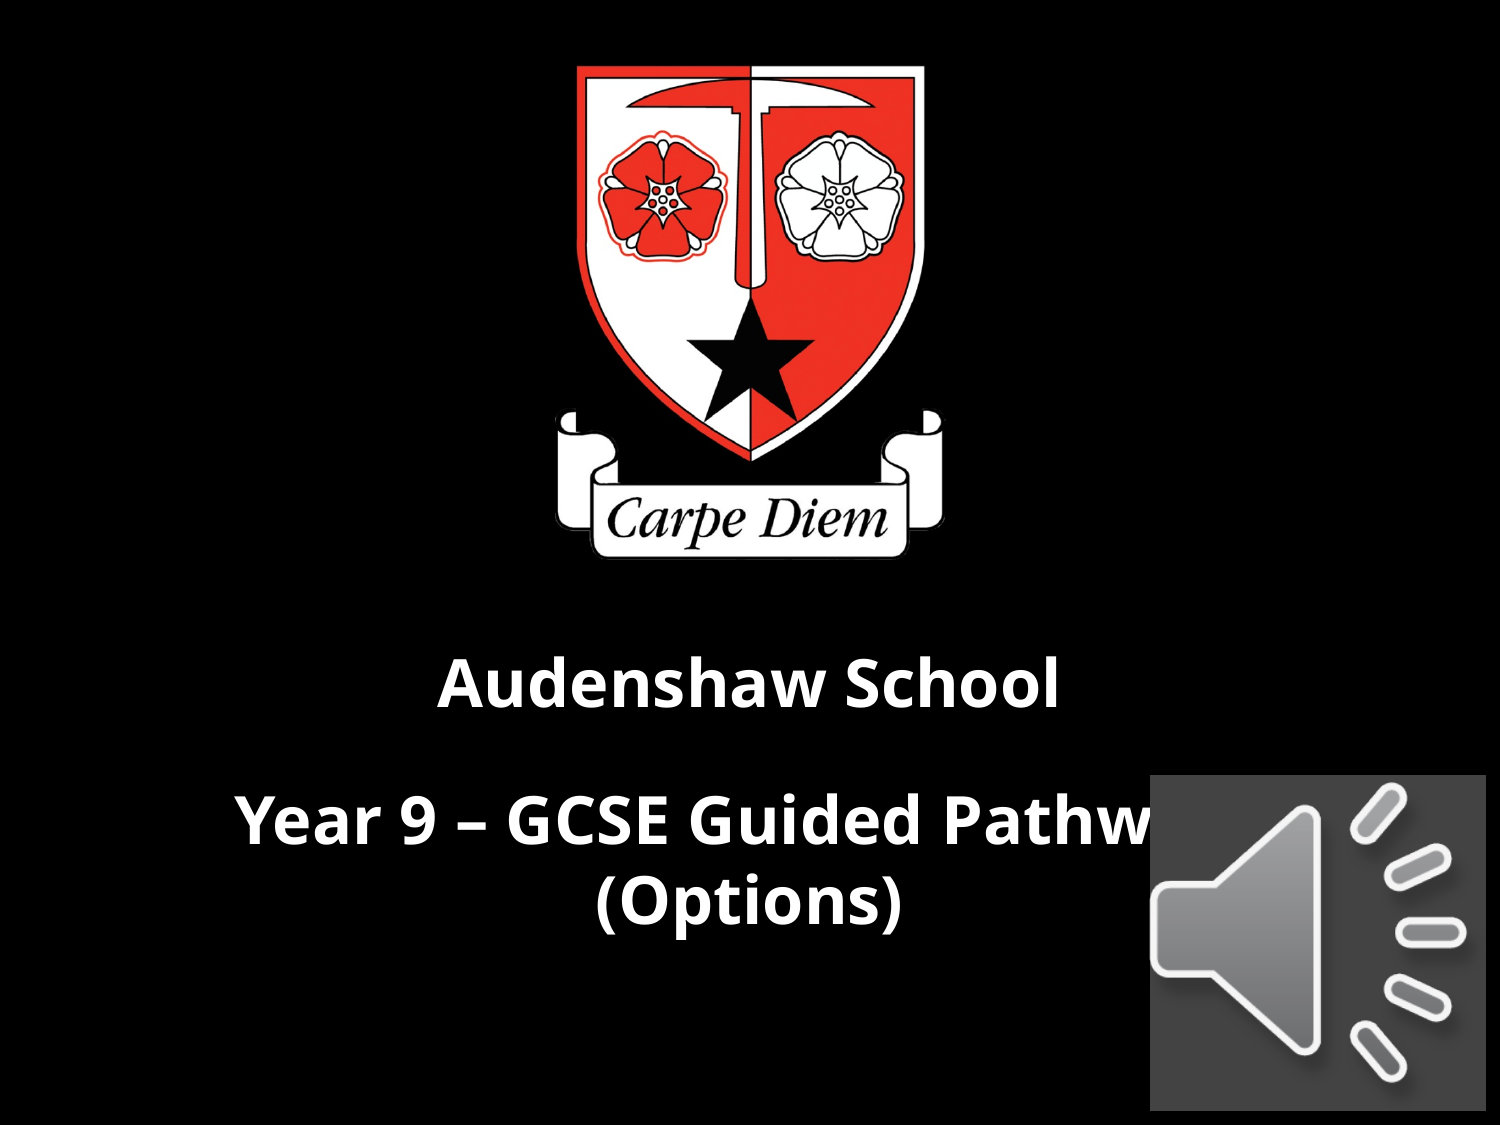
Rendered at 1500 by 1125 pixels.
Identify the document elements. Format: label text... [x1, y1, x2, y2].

subtitle Audenshaw School Year 9 – GCSE Guided Pathways (Options) [174, 633, 1325, 988]
picture [1148, 773, 1487, 1112]
picture [548, 54, 951, 568]
